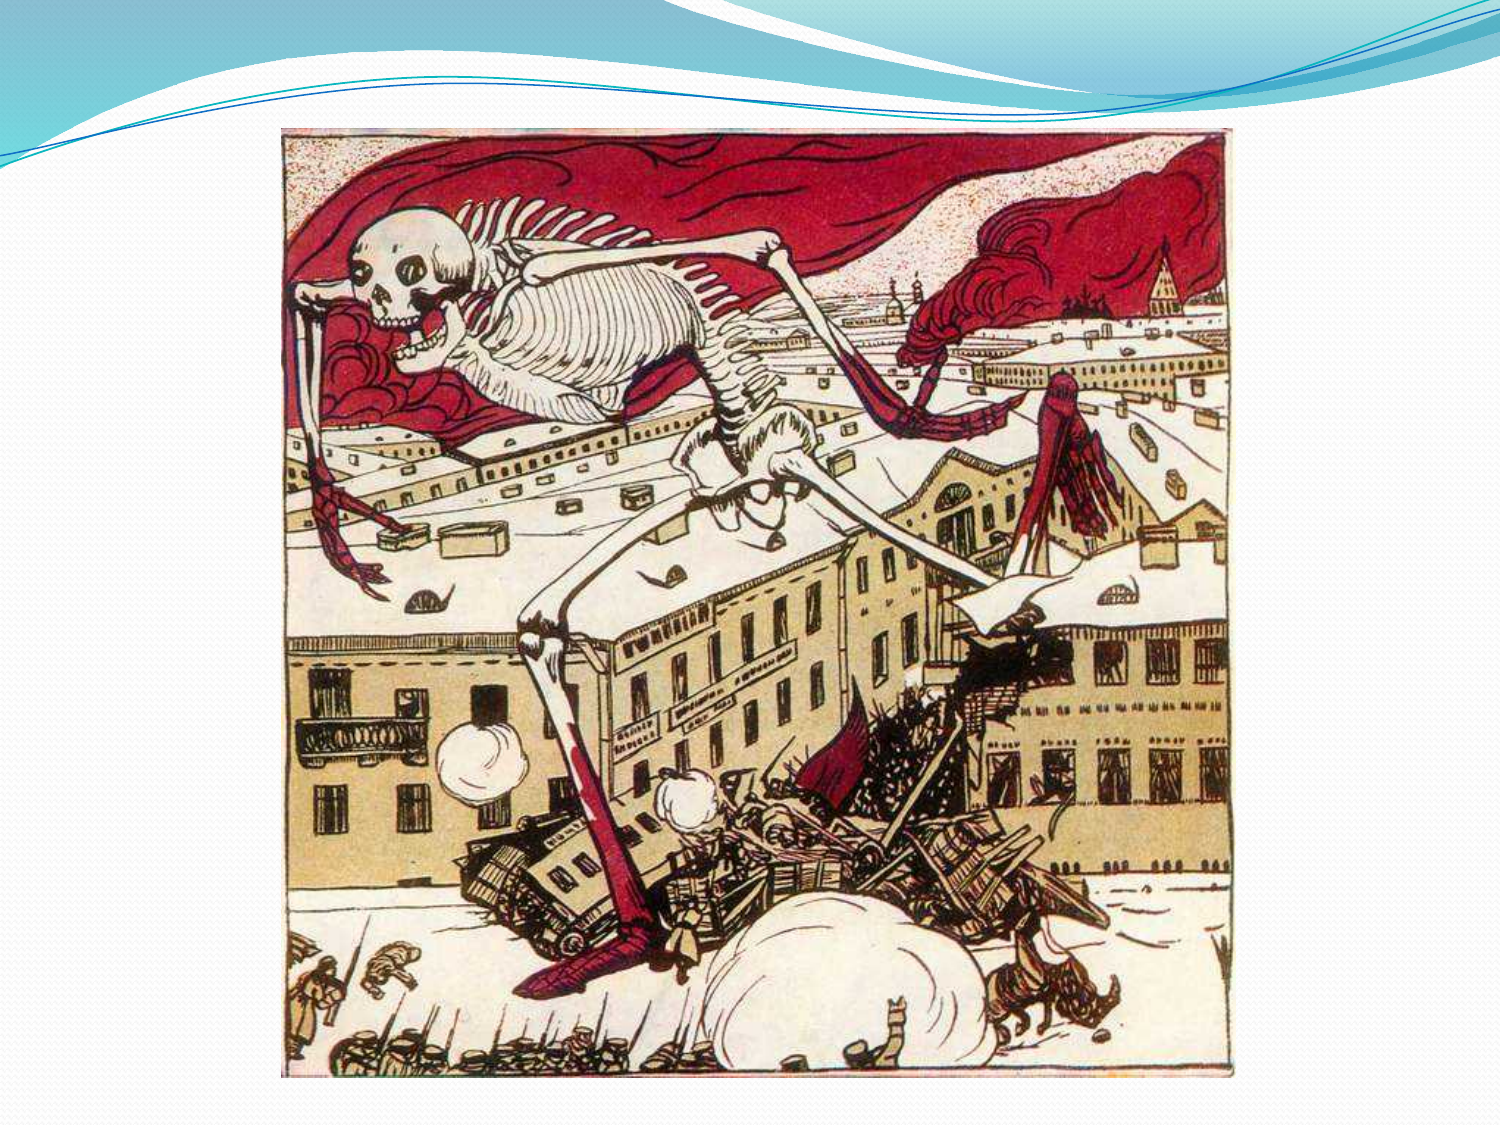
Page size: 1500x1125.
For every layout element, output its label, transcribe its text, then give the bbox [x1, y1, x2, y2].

title Глазами художника [82, 115, 1430, 188]
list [280, 128, 1237, 1079]
